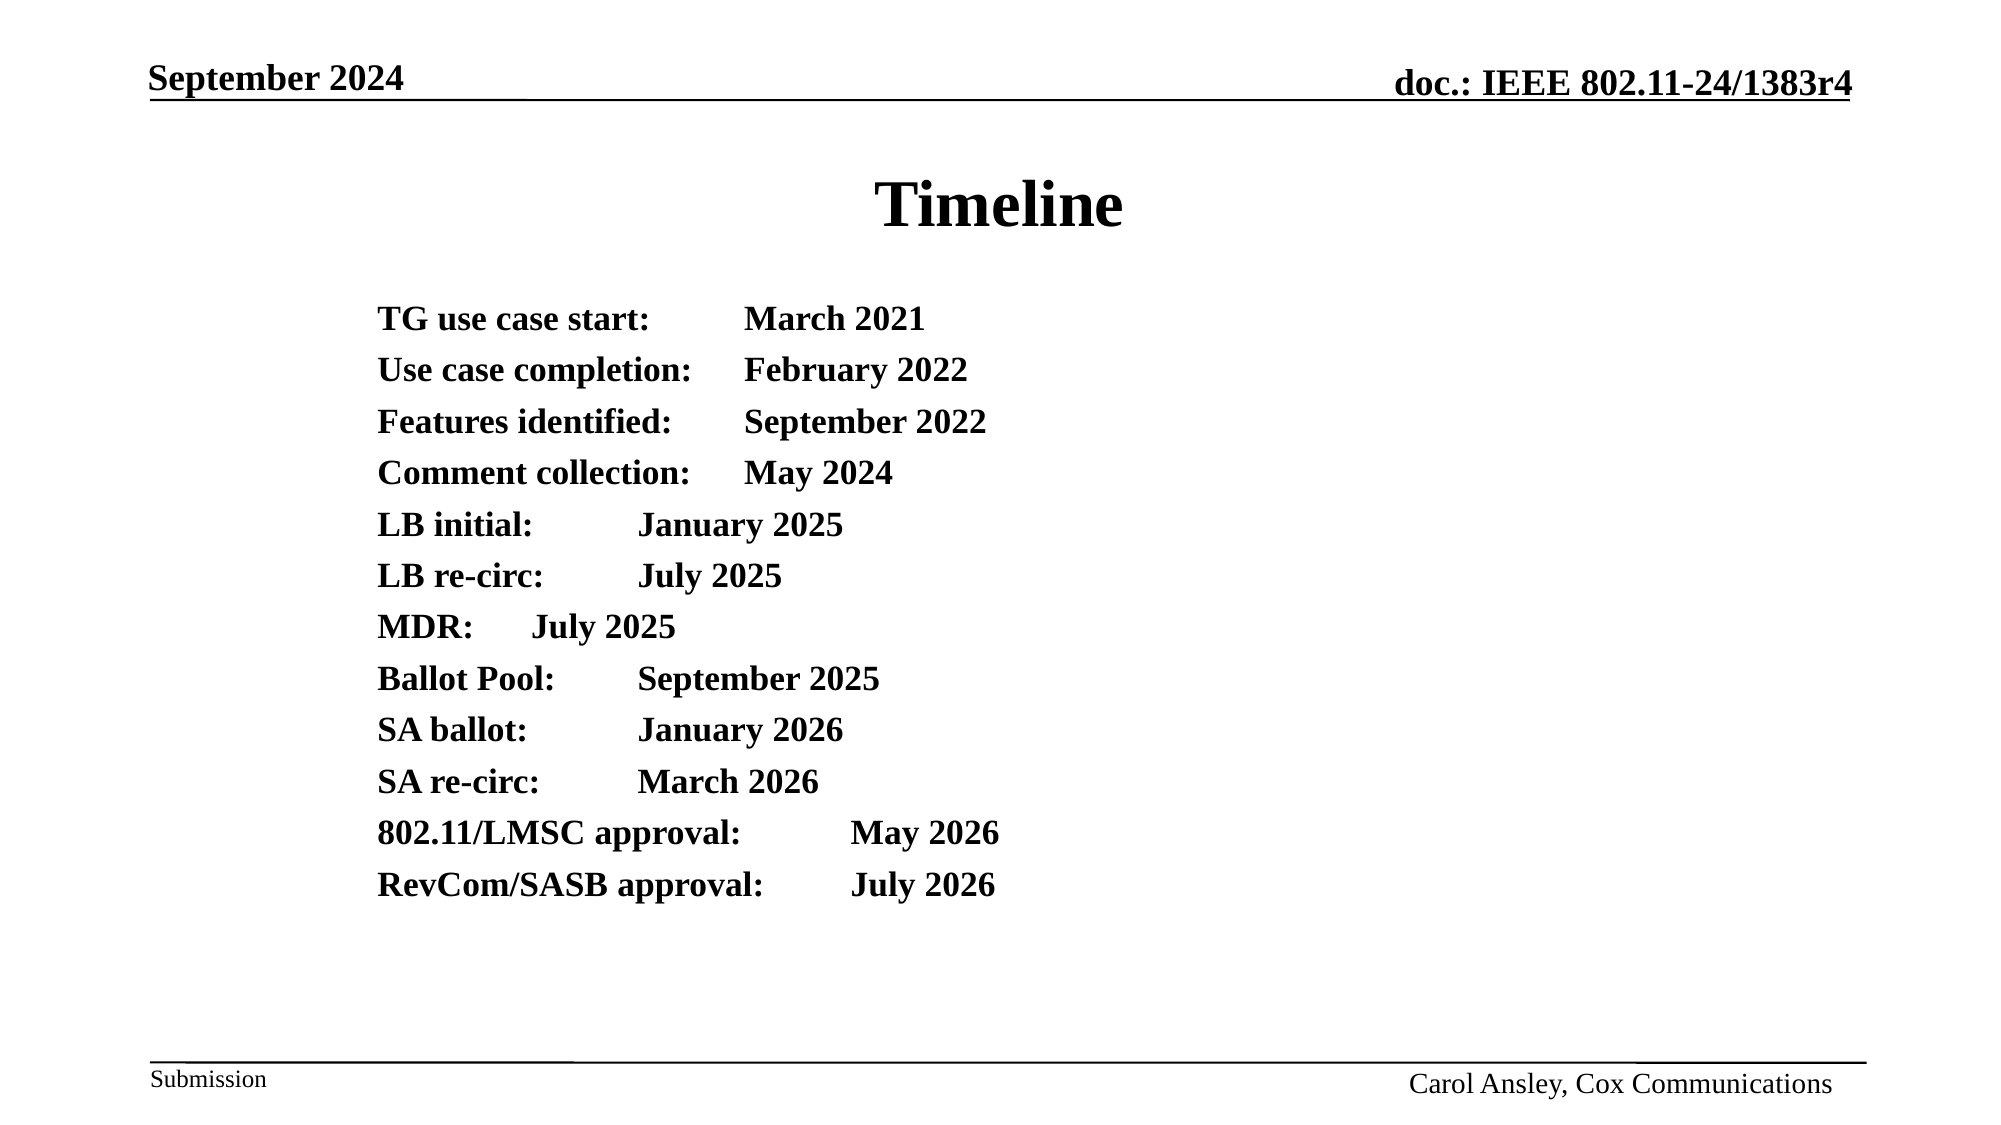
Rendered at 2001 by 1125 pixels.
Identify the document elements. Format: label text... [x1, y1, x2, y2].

list TG use case start: March 2021 Use case completion: February 2022 Features identified: September 2022 Comment collection: May 2024 LB initial: January 2025 LB re-circ: July 2025 MDR: July 2025 Ballot Pool: September 2025 SA ballot: January 2026 SA re-circ: March 2026 802.11/LMSC approval: May 2026 RevCom/SASB approval: July 2026 [362, 287, 1638, 923]
title Timeline [149, 112, 1850, 288]
